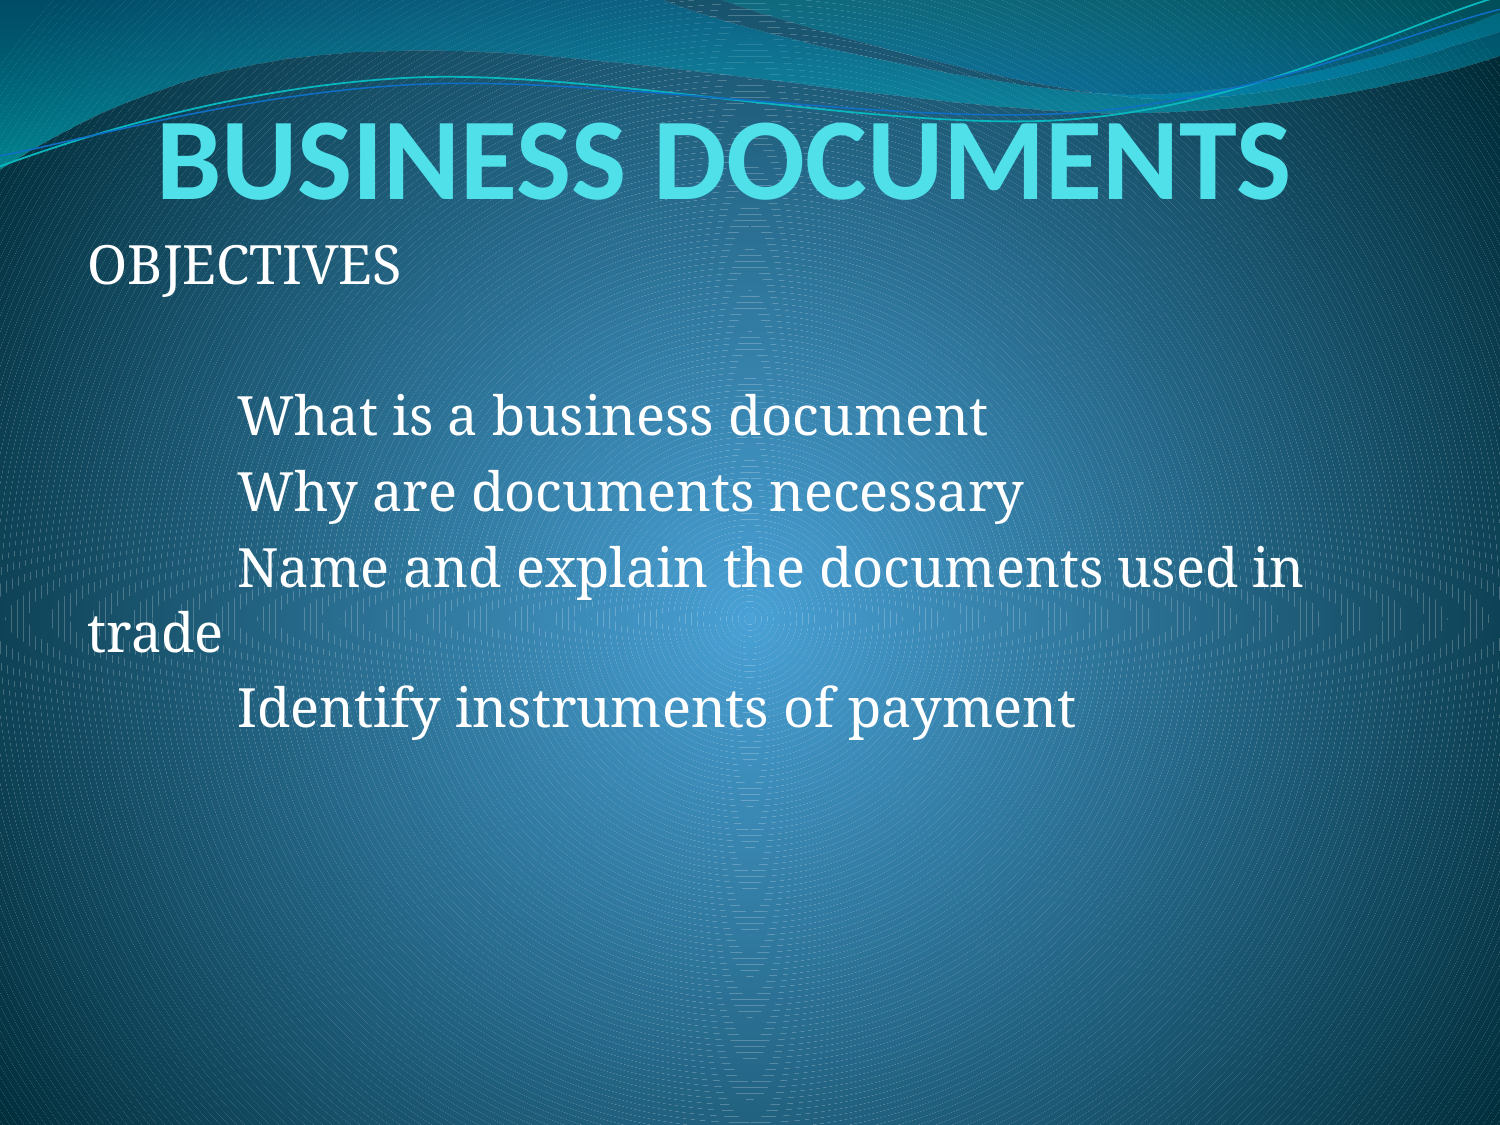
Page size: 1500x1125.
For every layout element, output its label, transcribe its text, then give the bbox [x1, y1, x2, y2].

subtitle OBJECTIVES What is a business document Why are documents necessary Name and explain the documents used in trade Identify instruments of payment [87, 222, 1376, 1008]
title BUSINESS DOCUMENTS [82, 0, 1370, 223]
